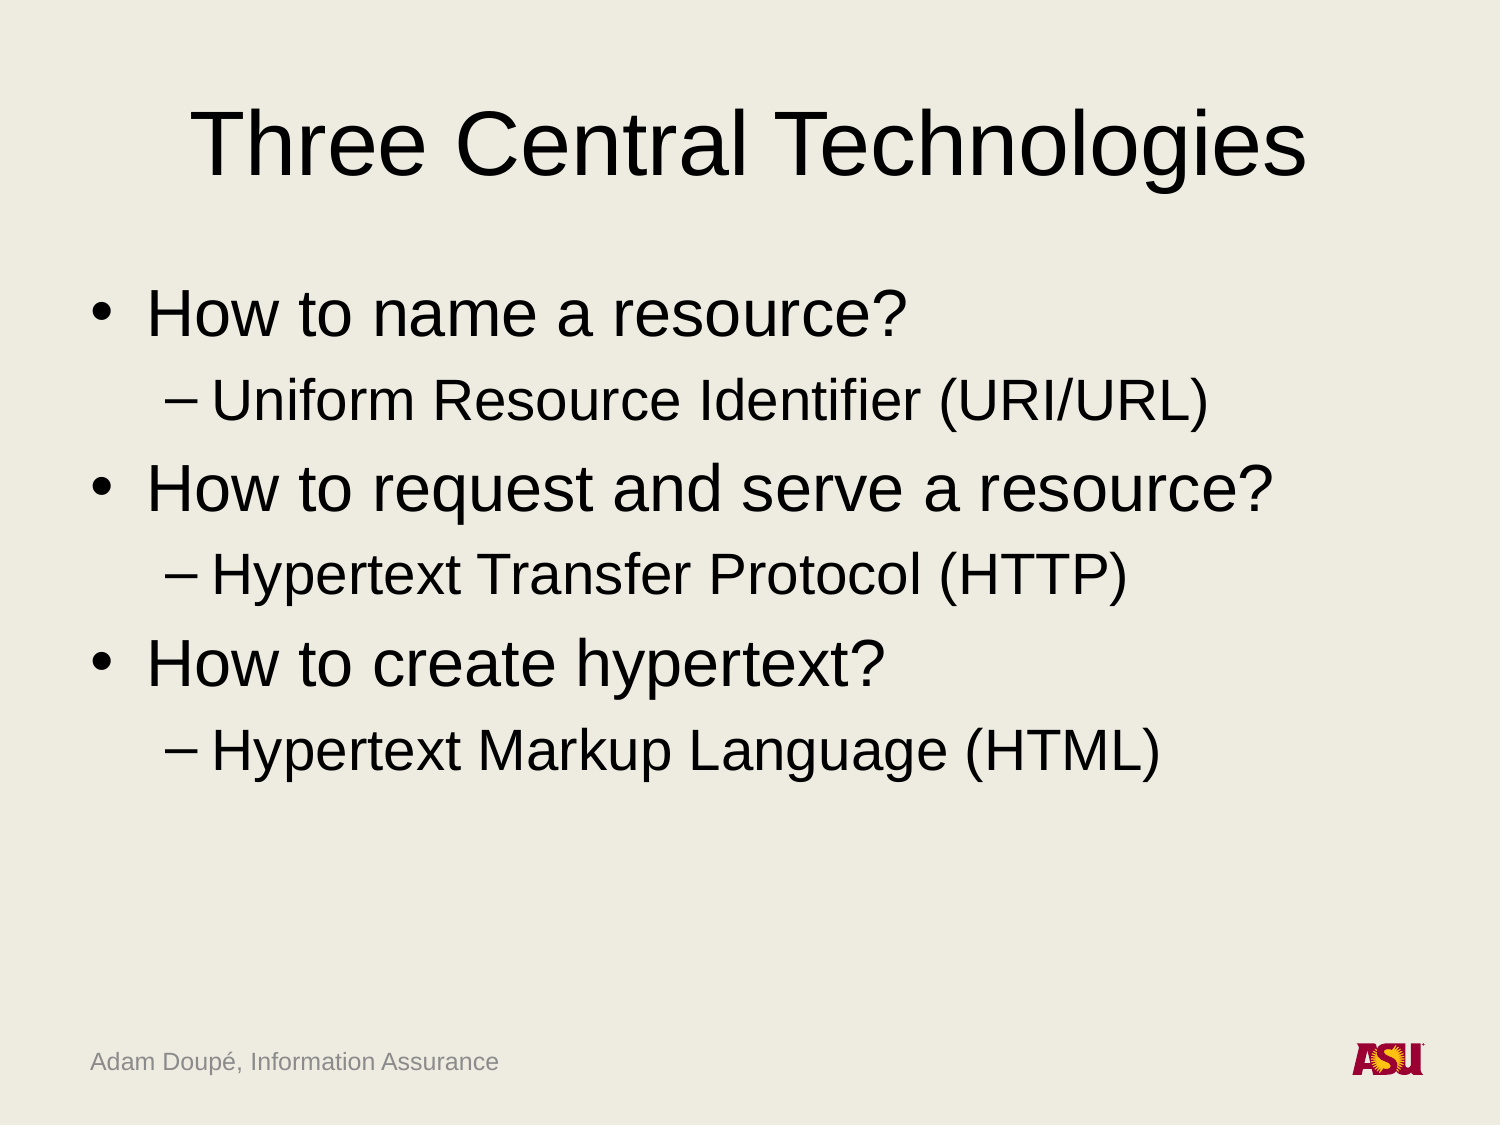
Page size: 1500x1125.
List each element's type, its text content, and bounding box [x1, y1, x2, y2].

title Three Central Technologies [75, 45, 1425, 233]
list How to name a resource? Uniform Resource Identifier (URI/URL) How to request and serve a resource? Hypertext Transfer Protocol (HTTP) How to create hypertext? Hypertext Markup Language (HTML) [75, 262, 1425, 1005]
